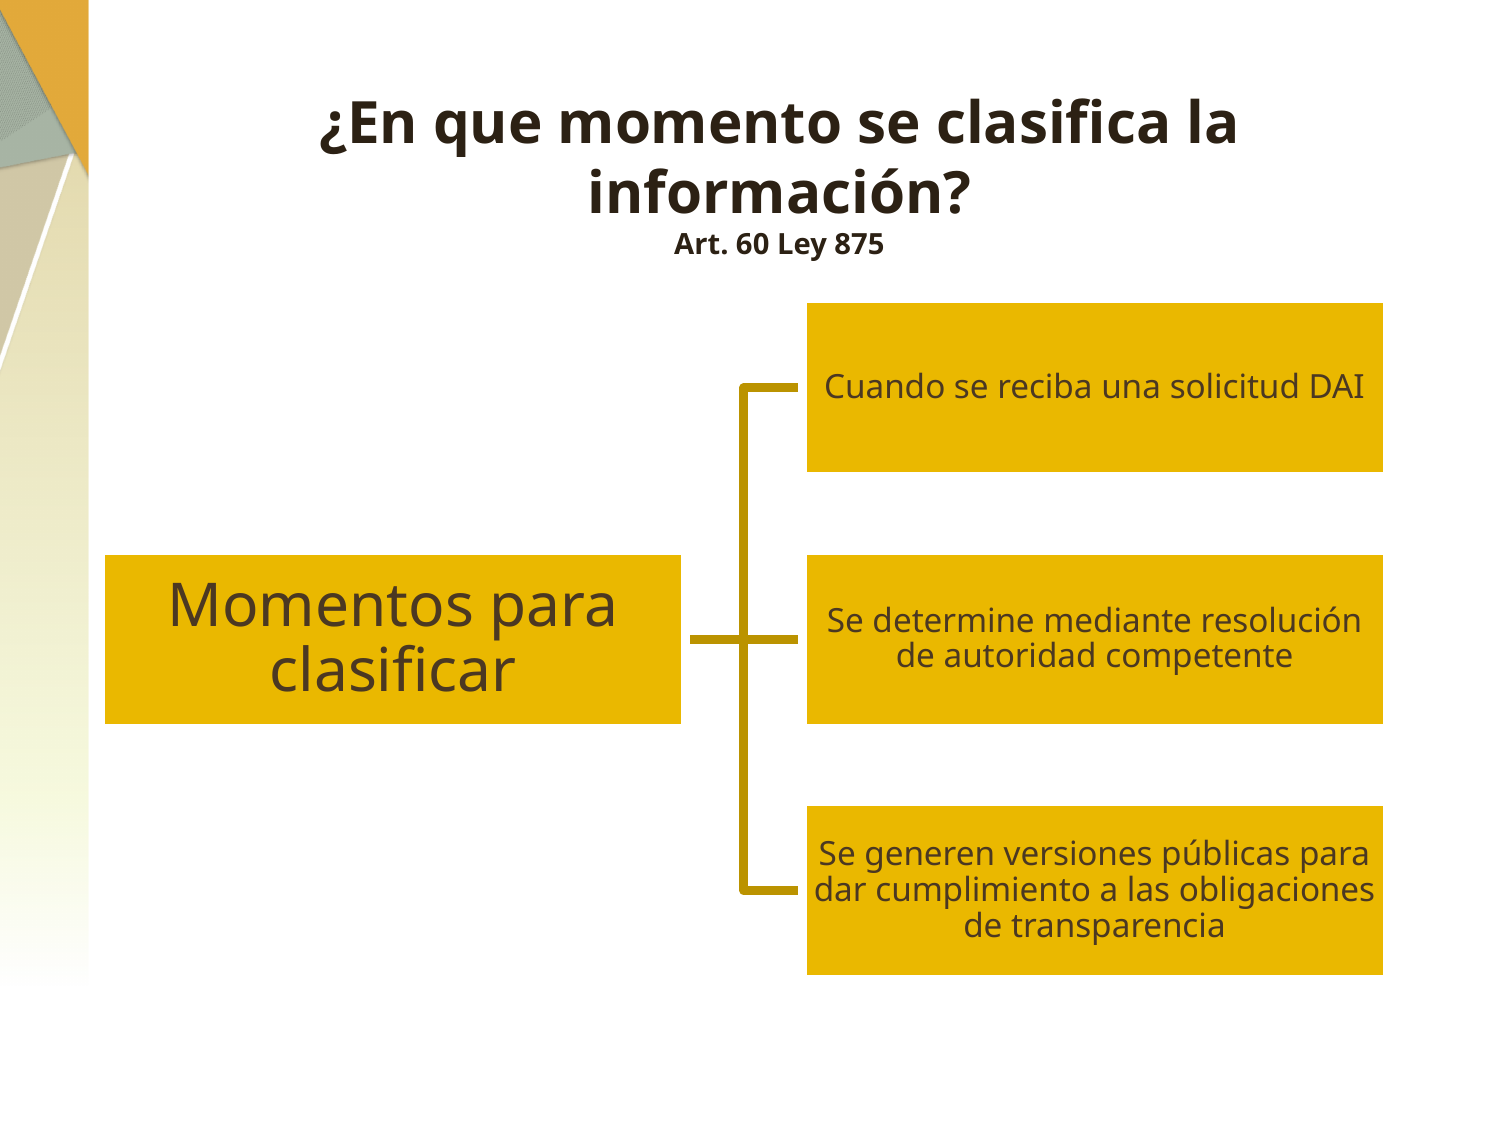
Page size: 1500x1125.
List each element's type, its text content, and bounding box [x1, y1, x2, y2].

title ¿En que momento se clasifica la información? Art. 60 Ley 875 [112, 78, 1447, 291]
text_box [100, 255, 1389, 1024]
picture [0, 0, 88, 985]
